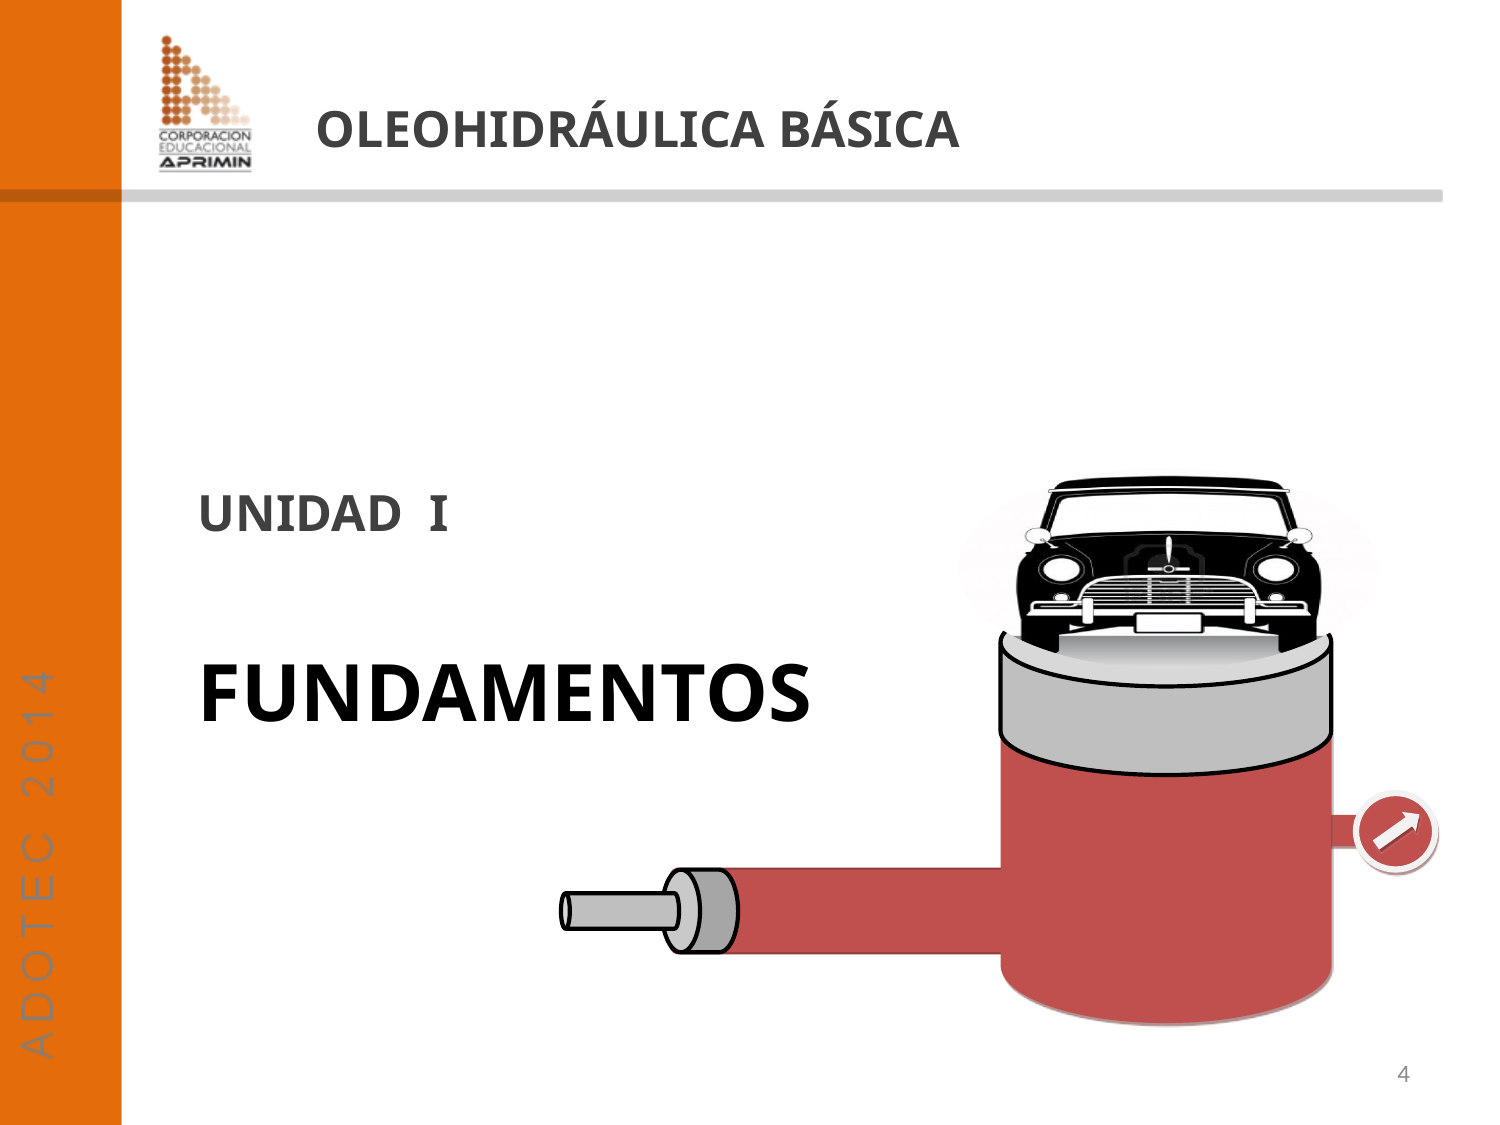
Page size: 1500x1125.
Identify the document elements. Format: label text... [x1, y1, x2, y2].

text_box [1000, 739, 1332, 1024]
text_box [1355, 792, 1436, 870]
slide_number 4 [1074, 1042, 1425, 1103]
text_box [1334, 814, 1359, 847]
picture [0, 0, 1500, 1125]
text_box [662, 867, 741, 955]
text_box [998, 677, 1334, 778]
text_box [558, 891, 682, 931]
text_box [25, 0, 390, 177]
text_box OLEOHIDRÁULICA BÁSICA [301, 89, 1211, 165]
text_box [1377, 815, 1416, 846]
text_box UNIDAD I FUNDAMENTOS [183, 444, 916, 824]
text_box [723, 867, 1036, 955]
